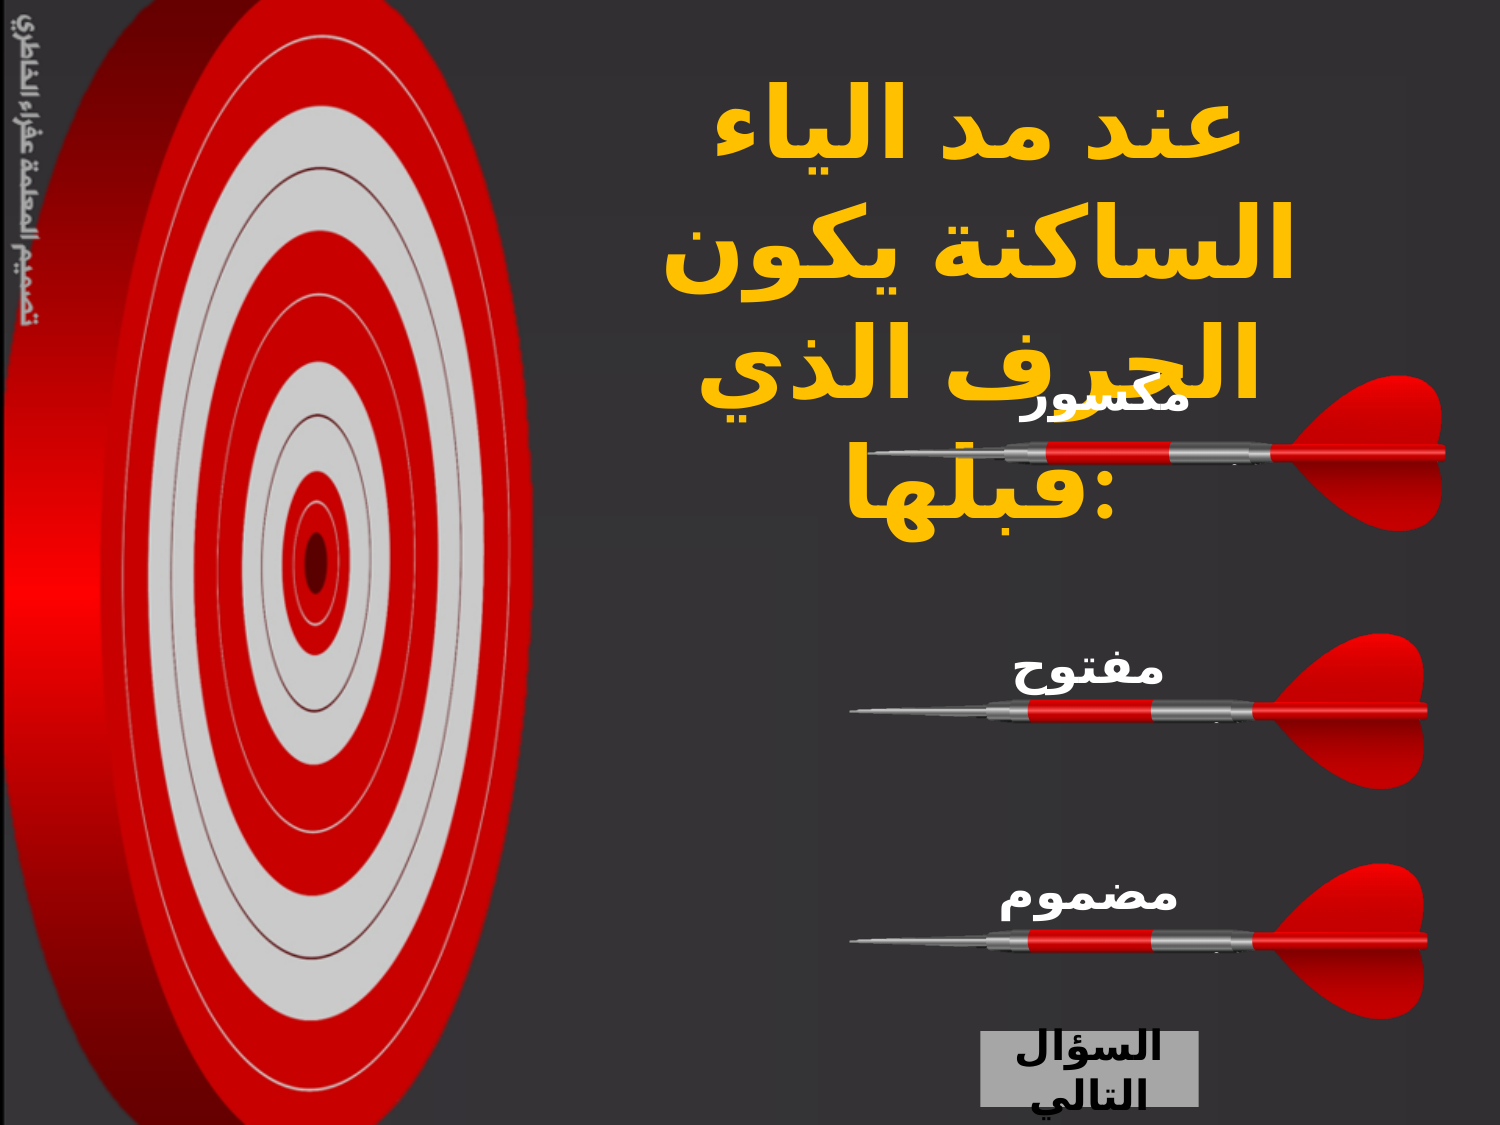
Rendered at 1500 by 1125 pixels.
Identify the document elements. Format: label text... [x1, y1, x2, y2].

text_box عند مد الياء الساكنة يكون الحرف الذي قبلها: [529, 51, 1432, 546]
text_box السؤال التالي [979, 1030, 1200, 1108]
text_box مضموم [856, 852, 1323, 856]
text_box مكسور [873, 352, 1340, 367]
picture [0, 0, 1500, 1125]
